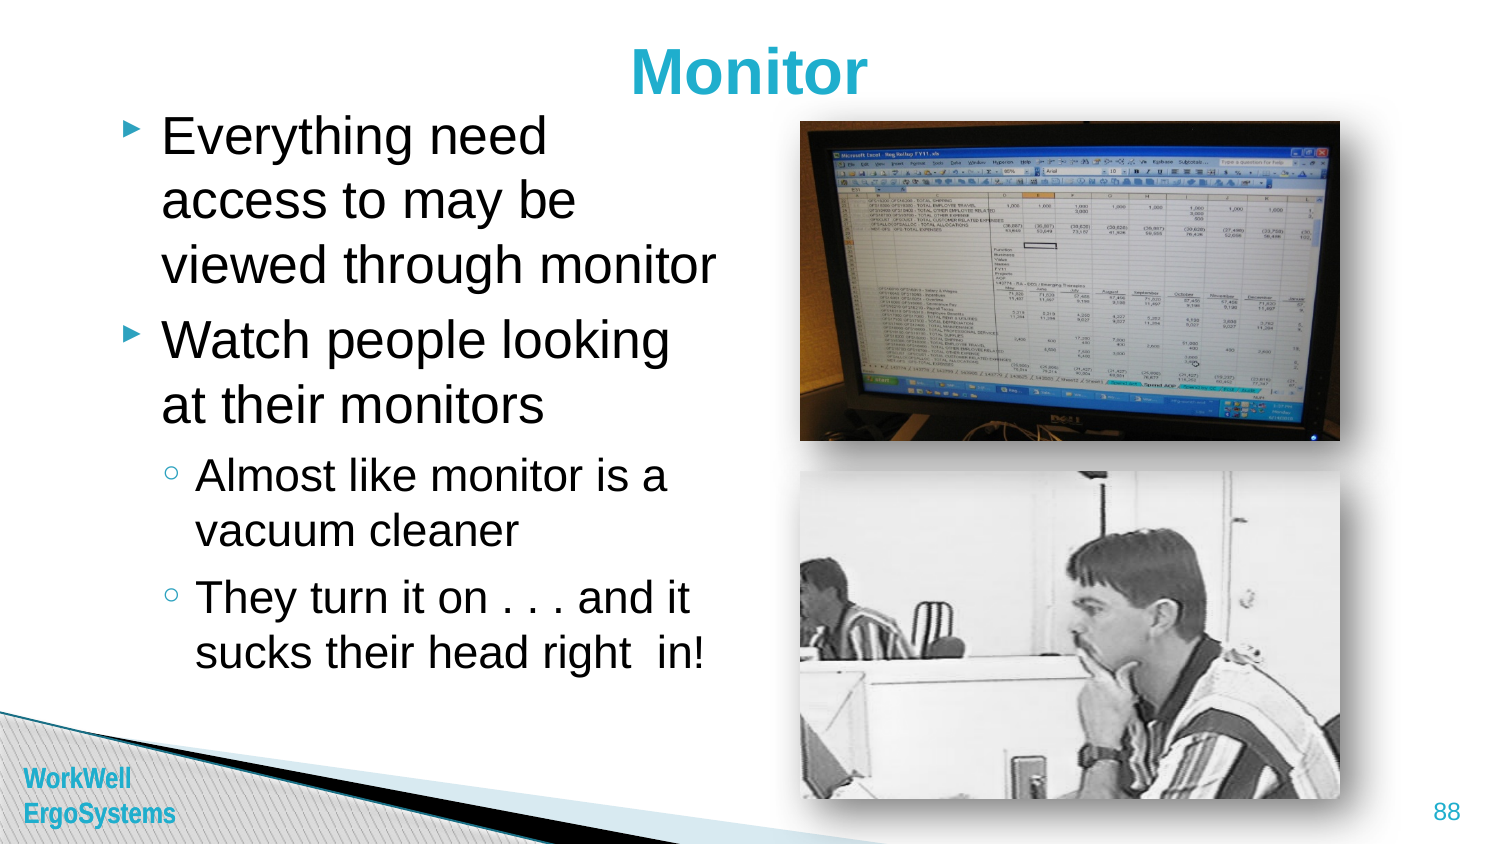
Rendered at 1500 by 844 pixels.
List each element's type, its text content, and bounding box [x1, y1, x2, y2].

slide_number 88 [1418, 788, 1479, 834]
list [799, 471, 1341, 799]
picture [799, 121, 1341, 441]
list Everything need access to may be viewed through monitor Watch people looking at their monitors Almost like monitor is a vacuum cleaner They turn it on . . . and it sucks their head right in! [87, 93, 738, 751]
title Monitor [0, 21, 1500, 116]
